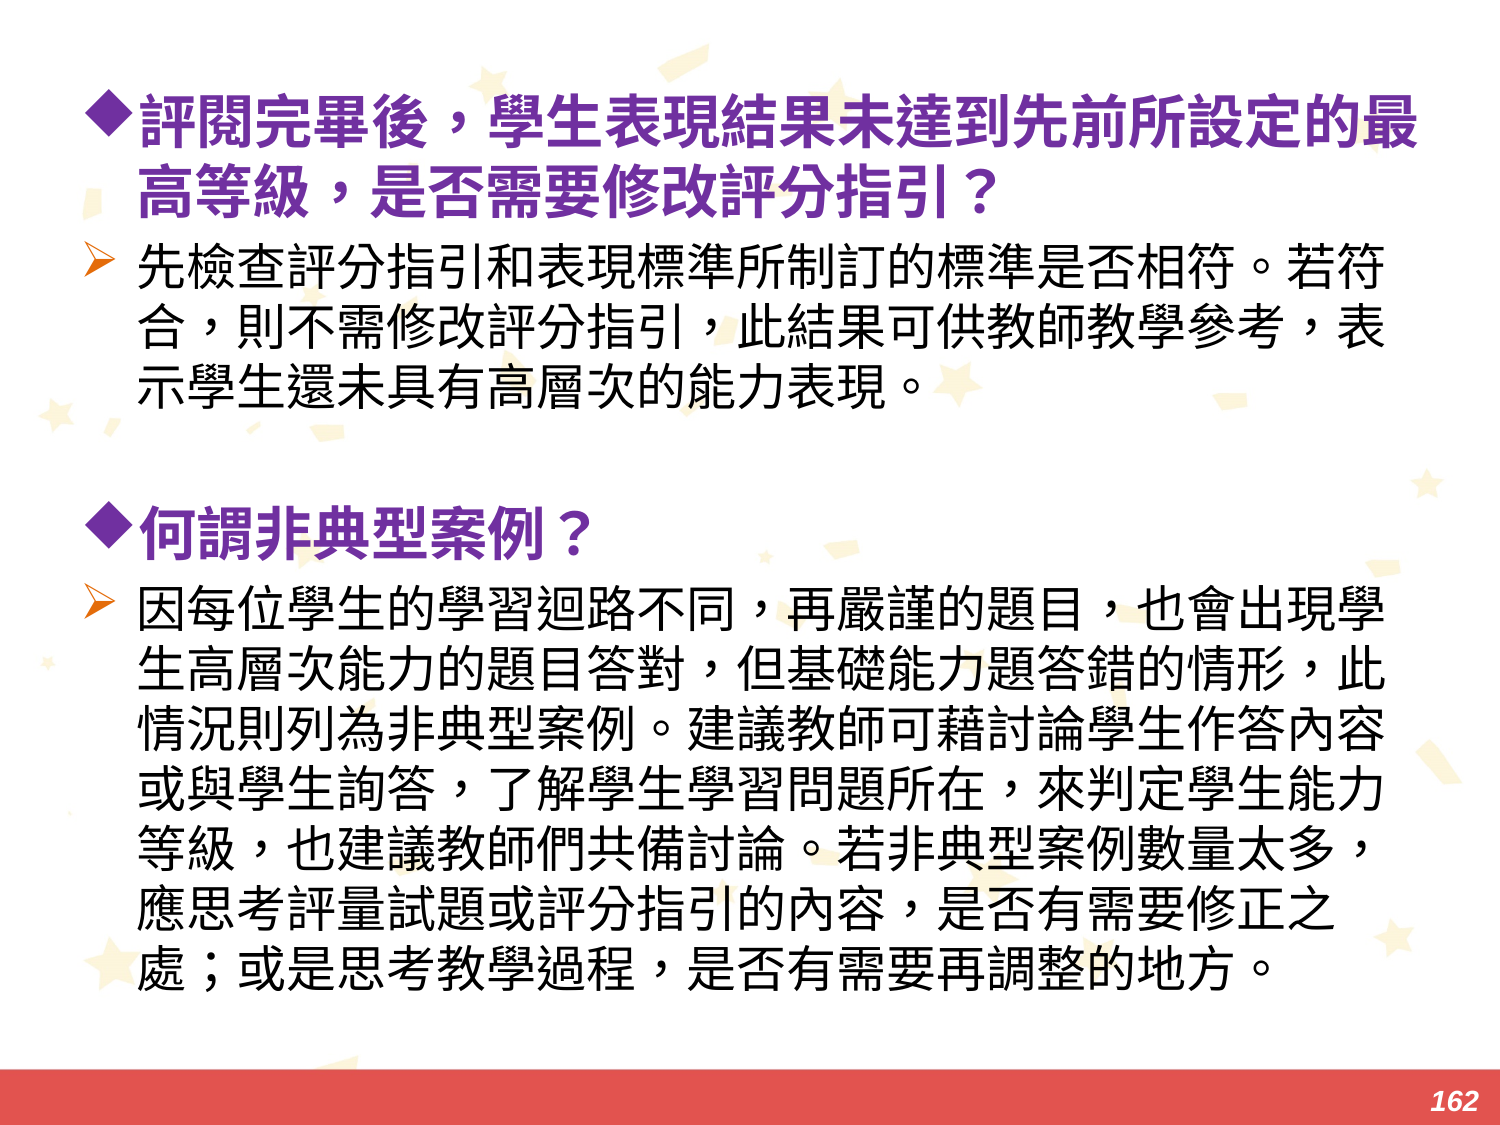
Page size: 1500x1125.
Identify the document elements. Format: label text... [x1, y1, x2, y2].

slide_number 162 [1144, 1069, 1495, 1125]
picture [0, 5, 1500, 1125]
list 評閱完畢後，學生表現結果未達到先前所設定的最高等級，是否需要修改評分指引？ 先檢查評分指引和表現標準所制訂的標準是否相符。若符合，則不需修改評分指引，此結果可供教師教學參考，表示學生還未具有高層次的能力表現。 何謂非典型案例？ 因每位學生的學習迴路不同，再嚴謹的題目，也會出現學生高層次能力的題目答對，但基礎能力題答錯的情形，此情況則列為非典型案例。建議教師可藉討論學生作答內容或與學生詢答，了解學生學習問題所在，來判定學生能力等級，也建議教師們共備討論。若非典型案例數量太多，應思考評量試題或評分指引的內容，是否有需要修正之處；或是思考教學過程，是否有需要再調整的地方。 [64, 78, 1447, 988]
